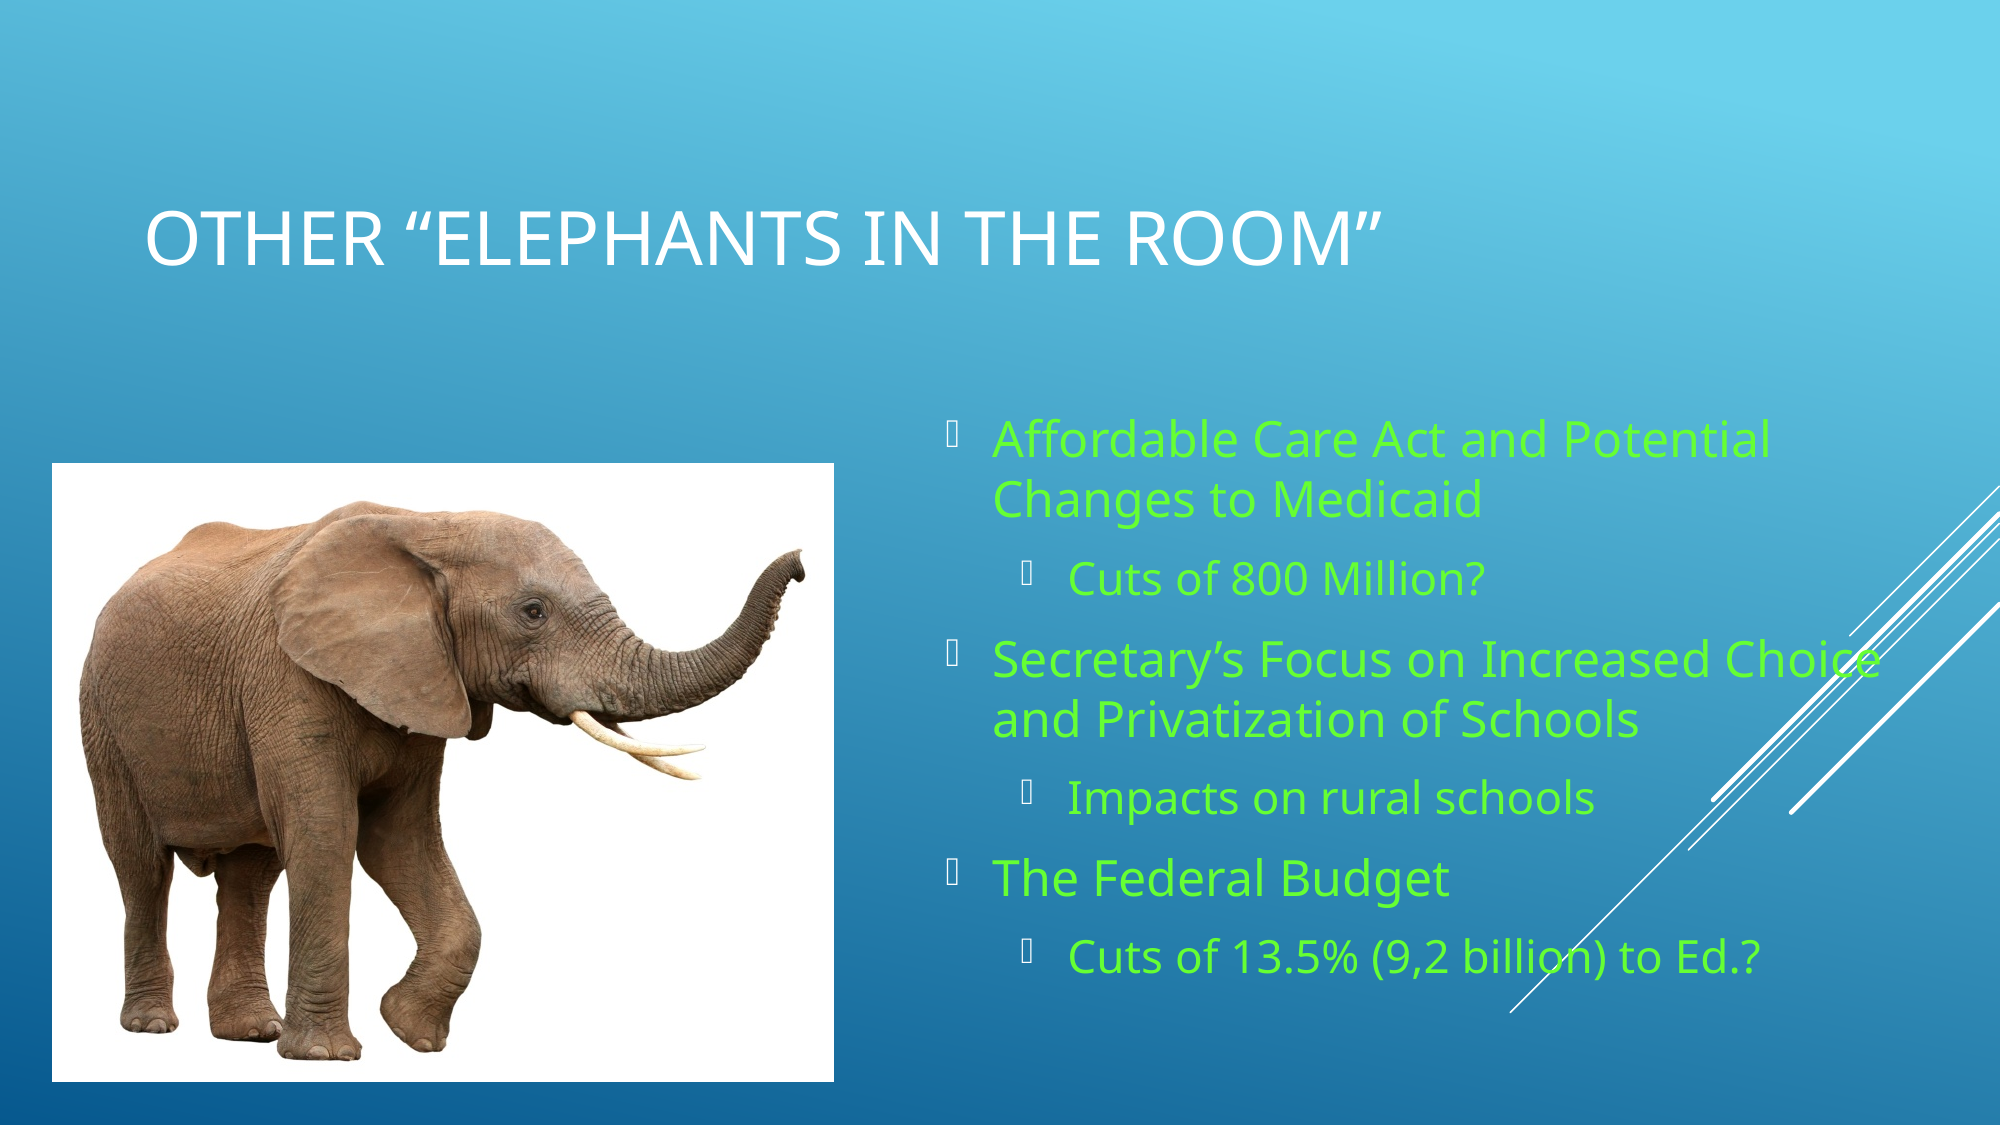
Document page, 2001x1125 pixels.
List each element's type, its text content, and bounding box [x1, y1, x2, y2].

title Other “Elephants in the Room” [128, 112, 1529, 360]
list Affordable Care Act and Potential Changes to Medicaid Cuts of 800 Million? Secretary’s Focus on Increased Choice and Privatization of Schools Impacts on rural schools The Federal Budget Cuts of 13.5% (9,2 billion) to Ed.? [930, 400, 1956, 994]
picture [52, 463, 834, 1082]
